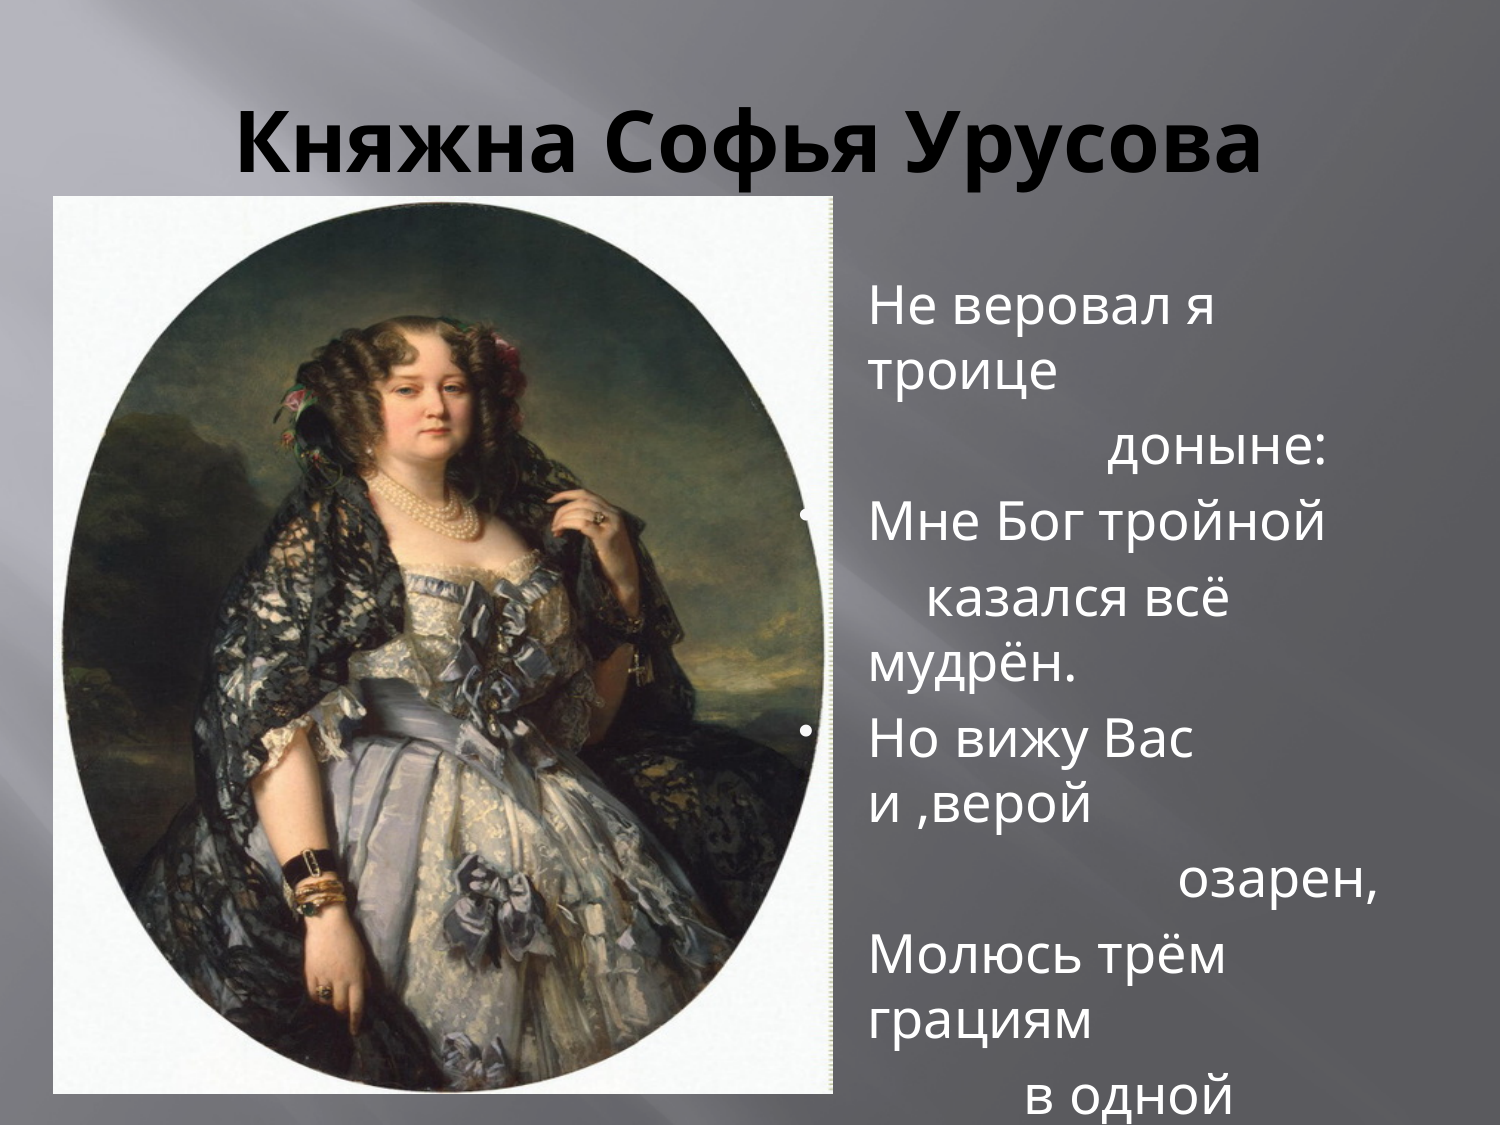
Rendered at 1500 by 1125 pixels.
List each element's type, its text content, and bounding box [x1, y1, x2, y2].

list Не веровал я троице доныне: Мне Бог тройной казался всё мудрён. Но вижу Вас и ,верой озарен, Молюсь трём грациям в одной богине. А.С.Пушкин [878, 262, 1426, 1006]
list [52, 196, 834, 1095]
title Княжна Софья Урусова [75, 45, 1425, 233]
